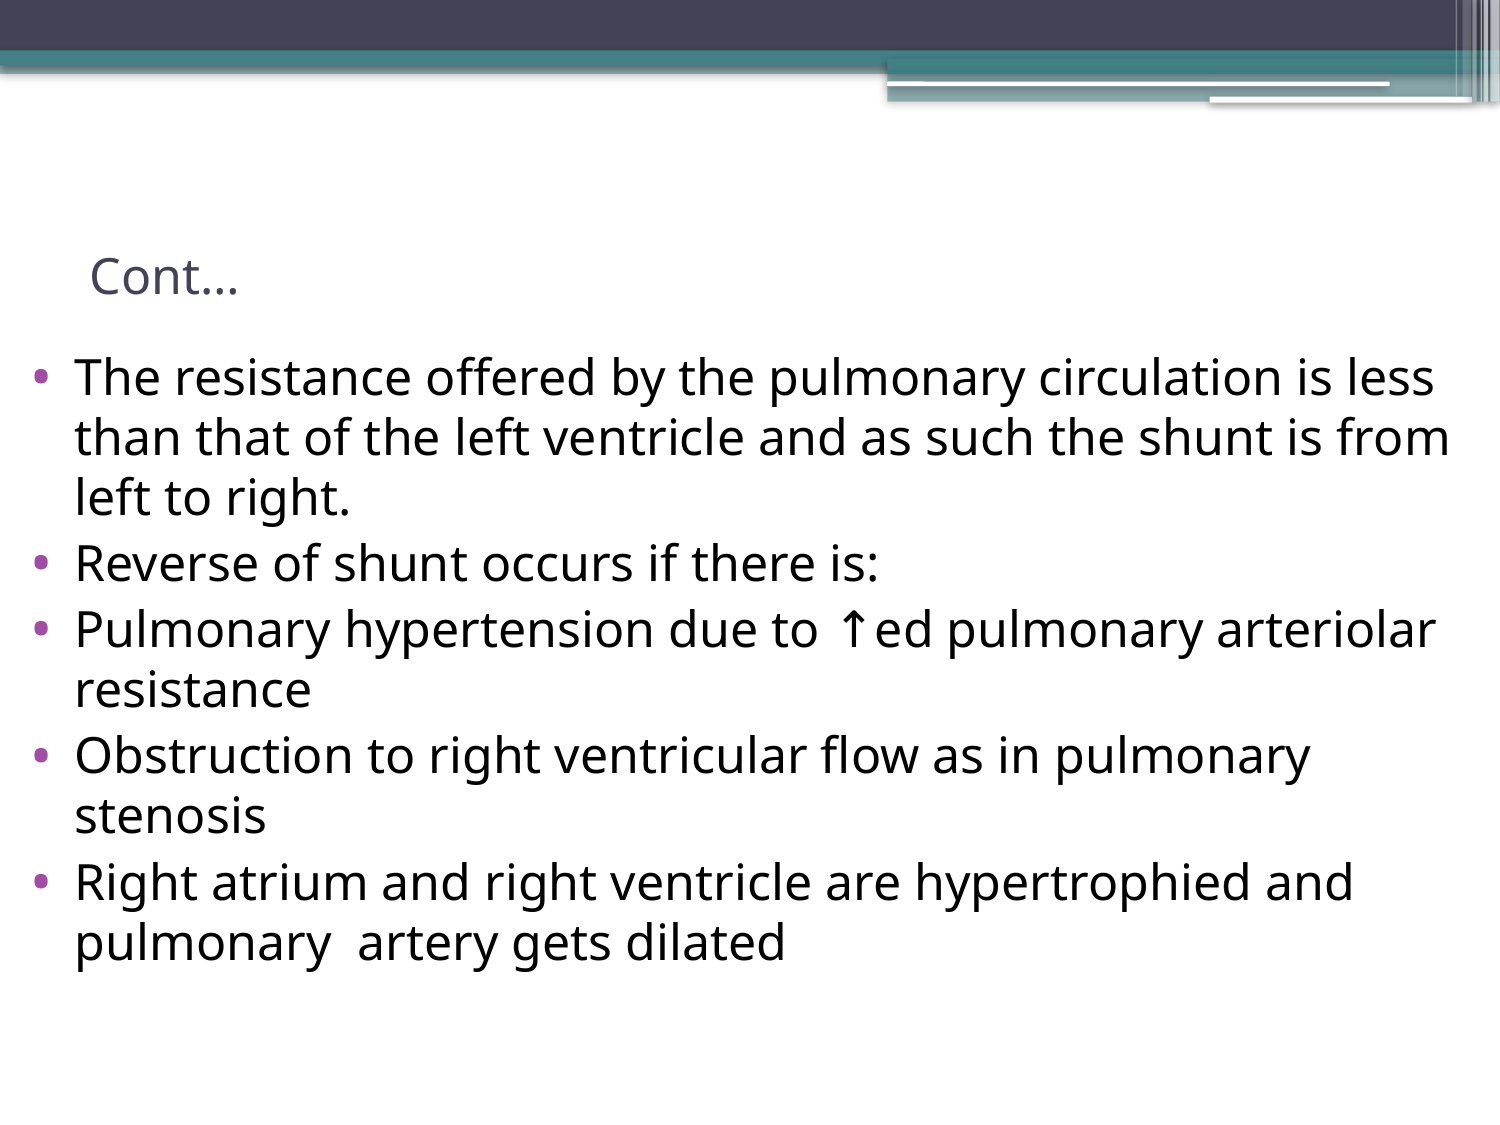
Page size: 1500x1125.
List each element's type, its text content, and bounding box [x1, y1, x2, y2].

list The resistance offered by the pulmonary circulation is less than that of the left ventricle and as such the shunt is from left to right. Reverse of shunt occurs if there is: Pulmonary hypertension due to ↑ed pulmonary arteriolar resistance Obstruction to right ventricular flow as in pulmonary stenosis Right atrium and right ventricle are hypertrophied and pulmonary artery gets dilated [0, 337, 1500, 1125]
title Cont… [75, 187, 1425, 337]
